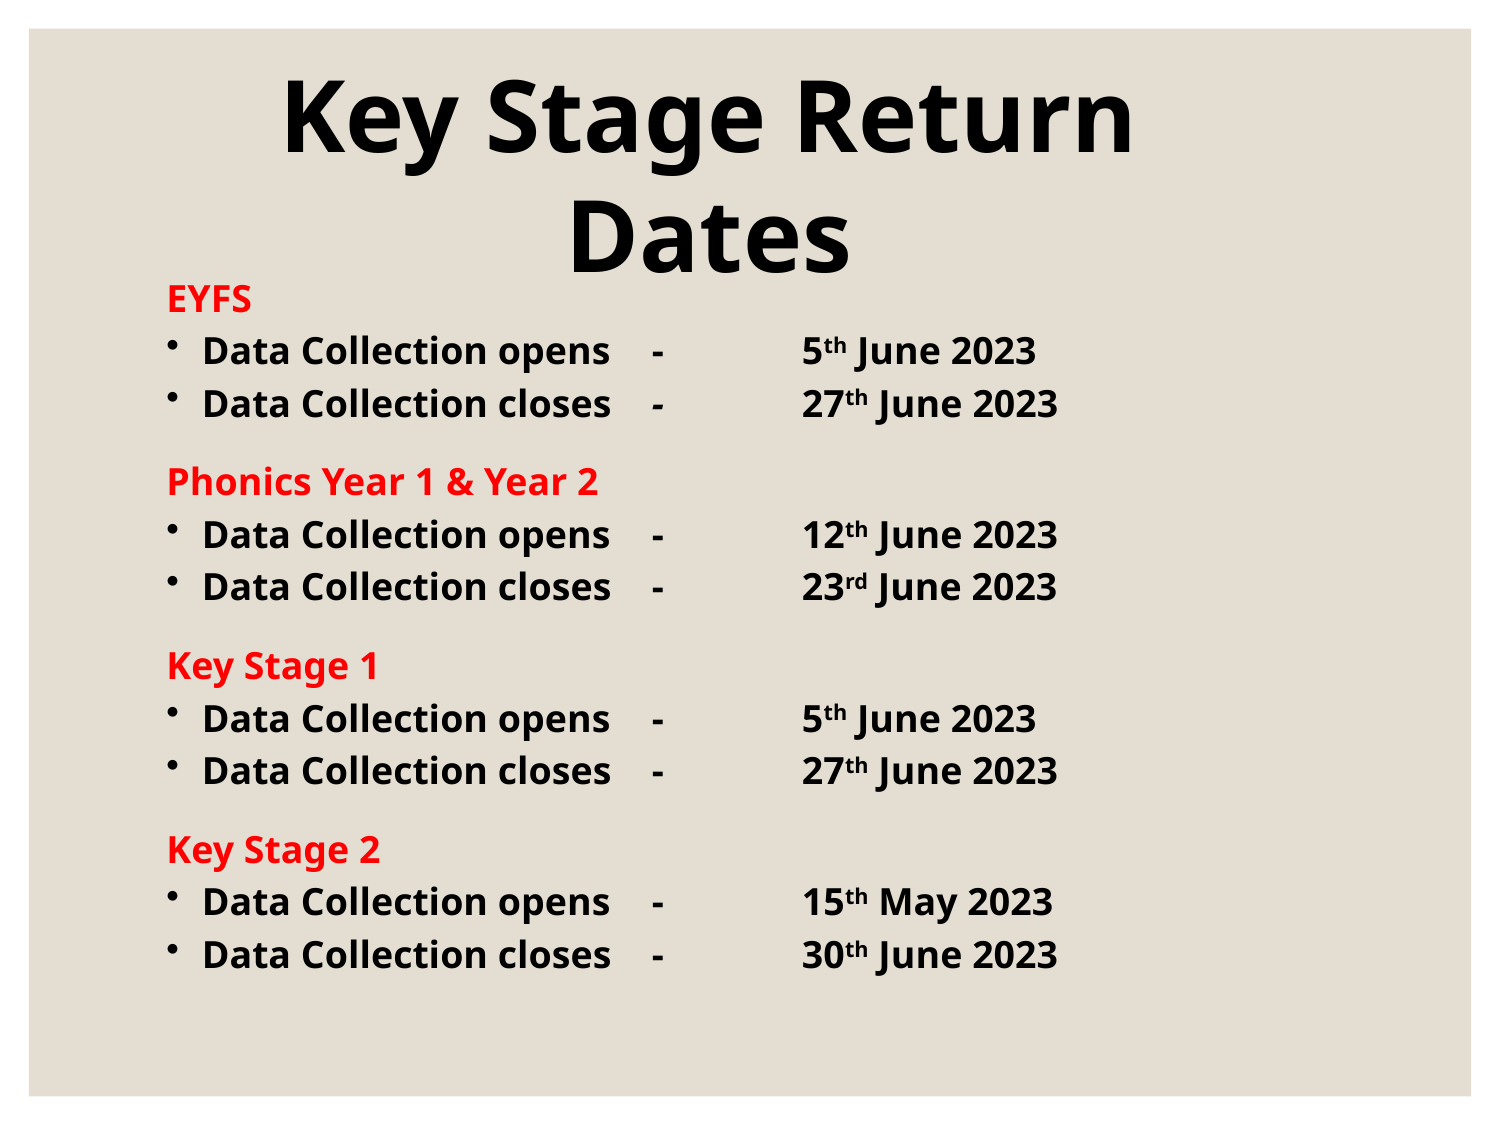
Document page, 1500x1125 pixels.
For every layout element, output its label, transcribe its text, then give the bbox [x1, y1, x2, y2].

text_box EYFS Data Collection opens - 5th June 2023 Data Collection closes - 27th June 2023 Phonics Year 1 & Year 2 Data Collection opens - 12th June 2023 Data Collection closes - 23rd June 2023 Key Stage 1 Data Collection opens - 5th June 2023 Data Collection closes - 27th June 2023 Key Stage 2 Data Collection opens - 15th May 2023 Data Collection closes - 30th June 2023 [151, 267, 1266, 984]
text_box Key Stage Return Dates [112, 101, 1306, 244]
